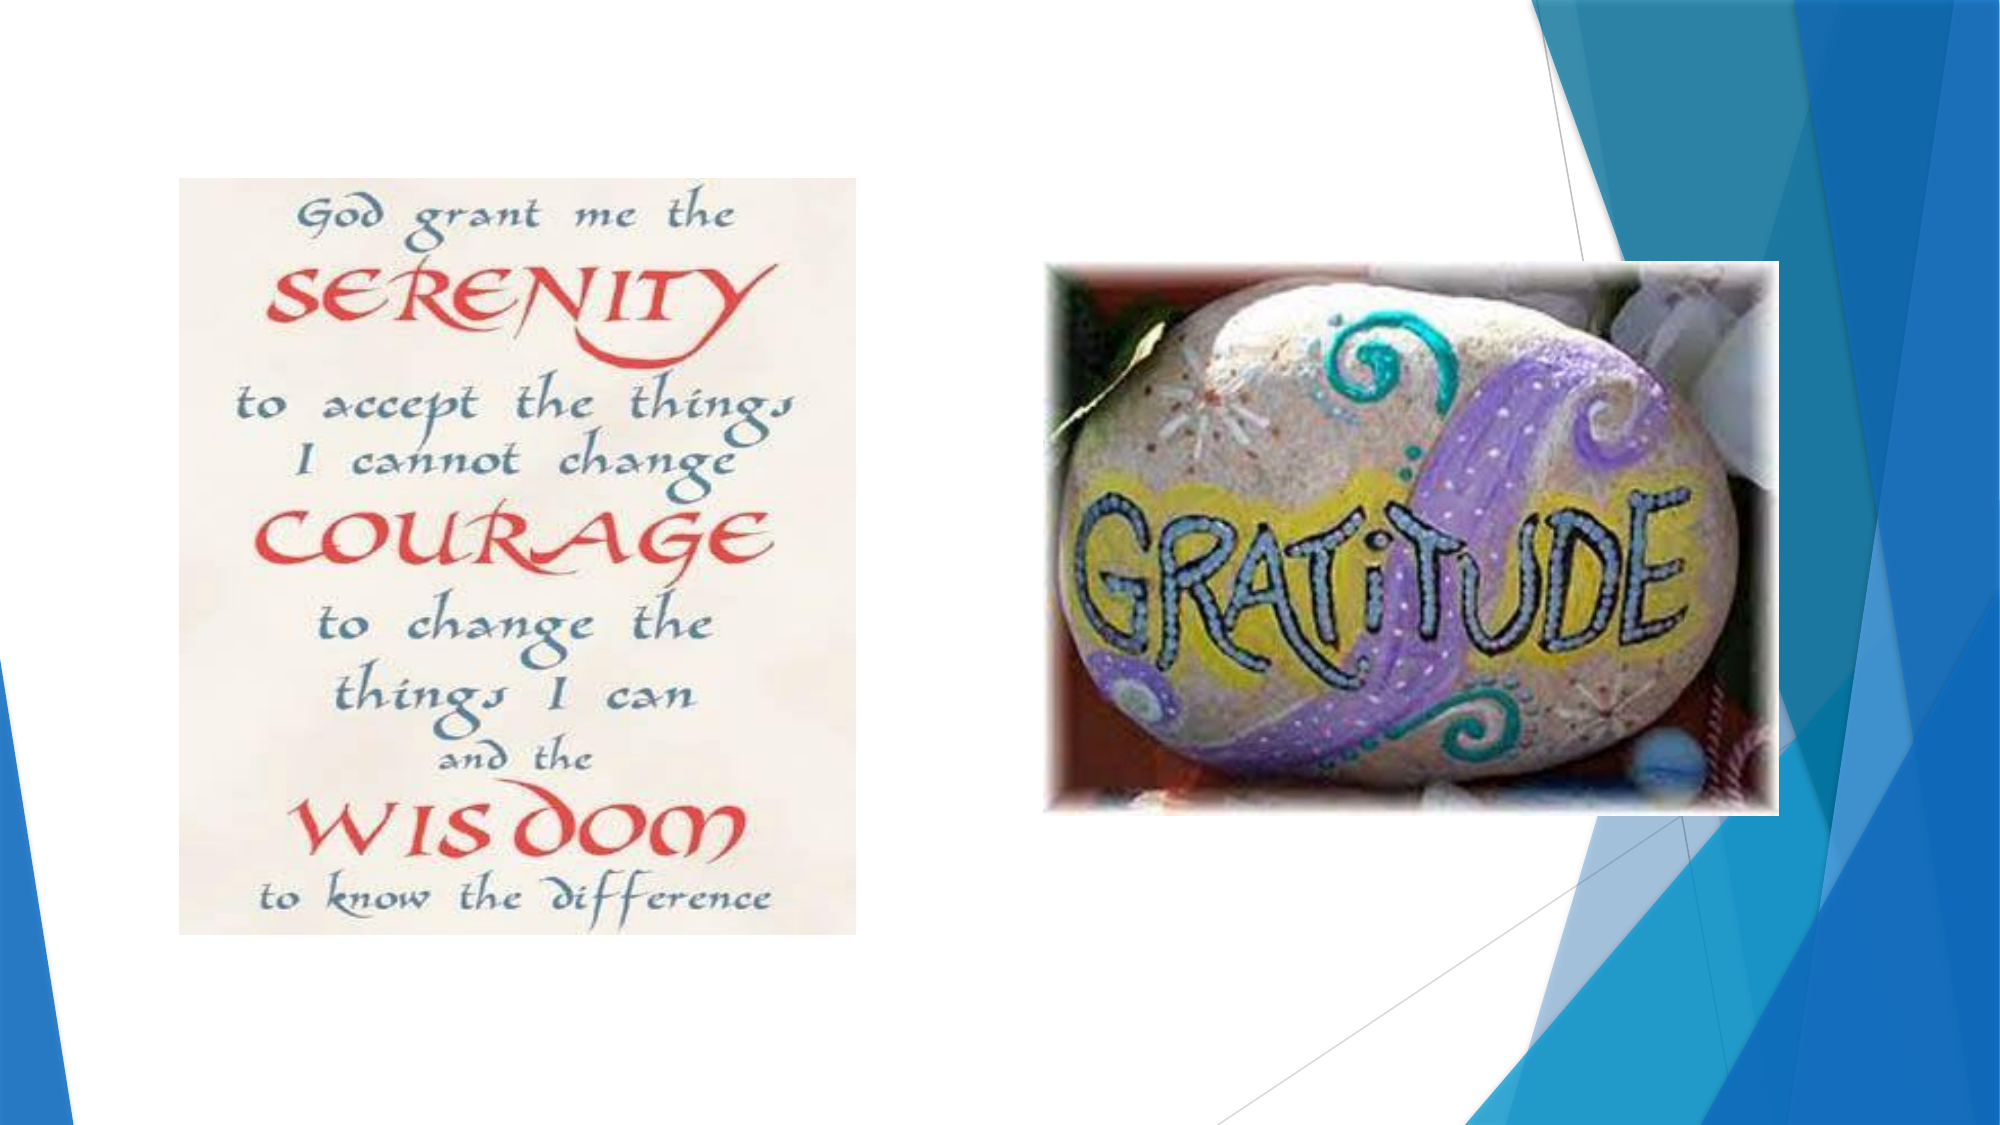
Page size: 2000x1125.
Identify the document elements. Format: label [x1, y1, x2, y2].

picture [179, 177, 857, 935]
picture [1042, 260, 1780, 816]
